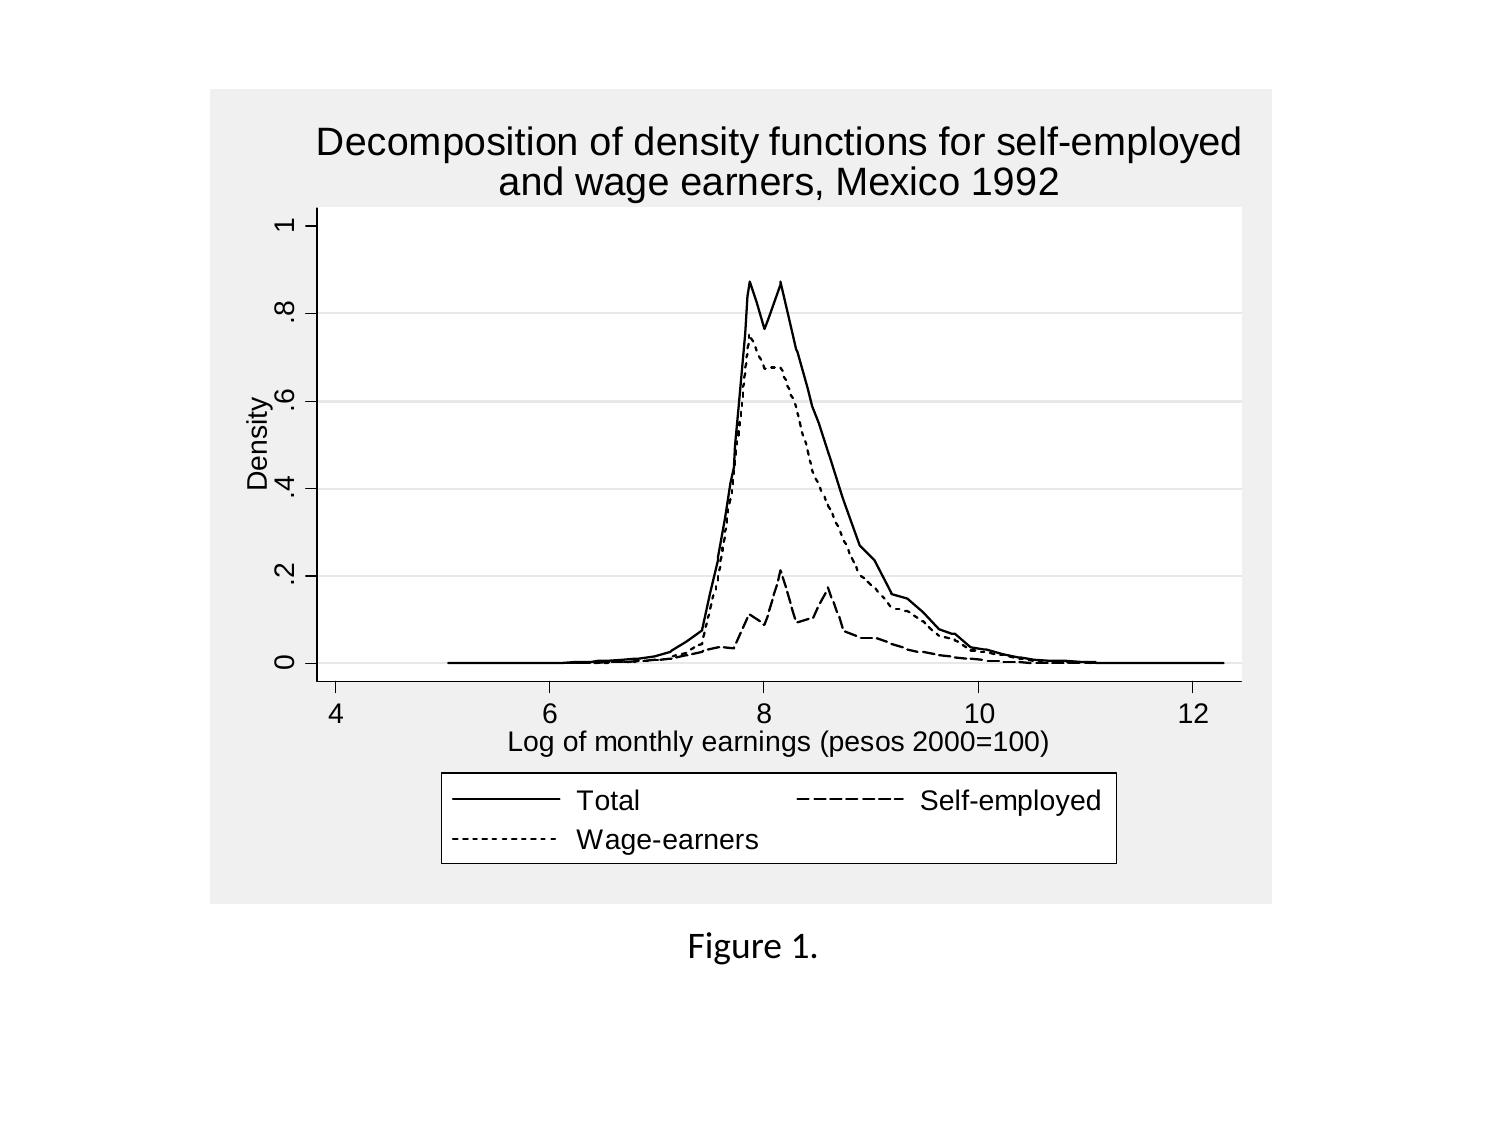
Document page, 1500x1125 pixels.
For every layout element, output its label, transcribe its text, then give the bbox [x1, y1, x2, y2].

picture [198, 79, 1281, 915]
text_box Figure 1. [672, 923, 843, 974]
